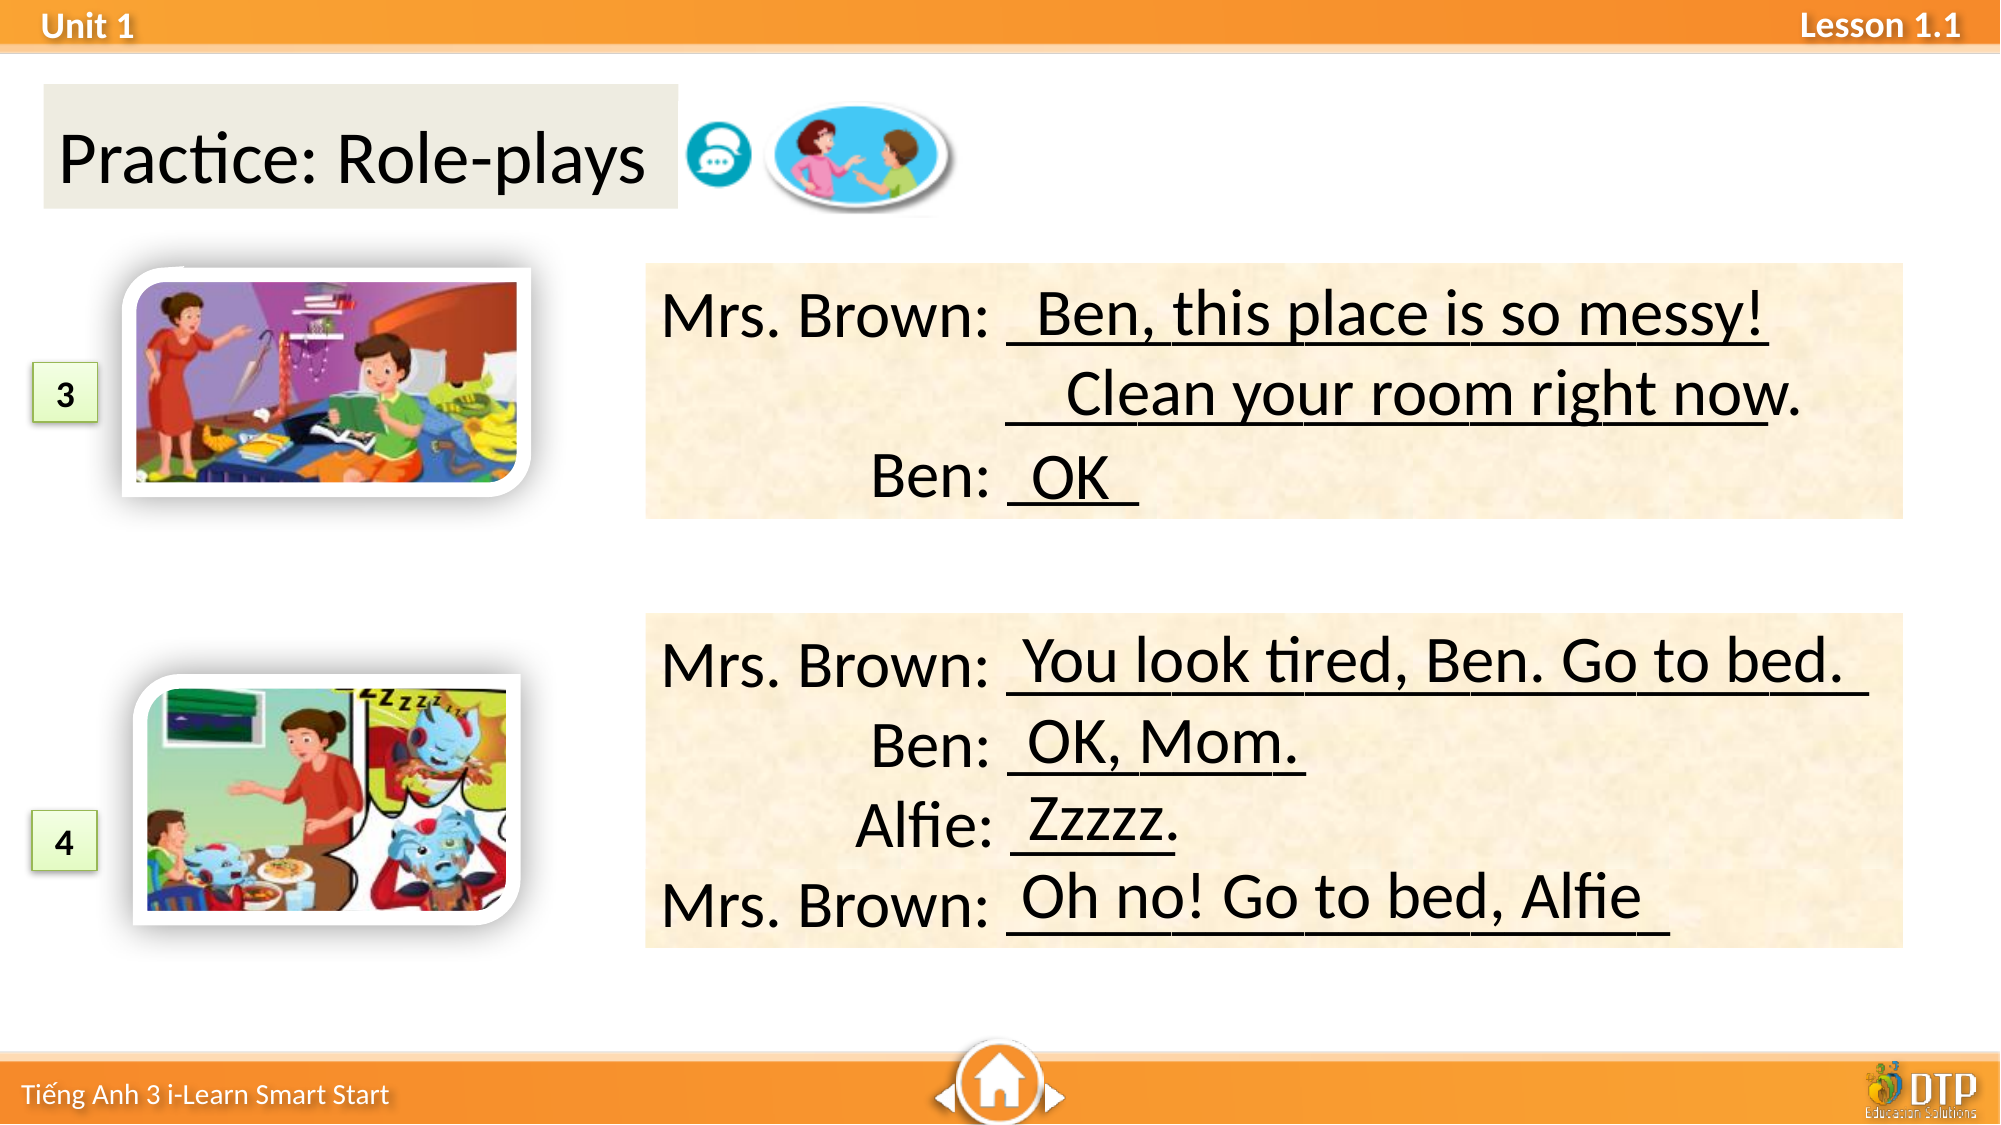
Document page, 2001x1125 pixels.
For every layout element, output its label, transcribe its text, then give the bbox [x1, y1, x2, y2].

text_box Oh no! Go to bed, Alfie [1006, 844, 1659, 940]
text_box Zzzzz. [1013, 765, 1197, 844]
text_box Mrs. Brown: _______________________ _______________________ Ben: ____ [1126, 263, 1903, 519]
text_box Ben, this place is so messy! Clean your room right now. [1021, 261, 1847, 437]
picture [0, 0, 2000, 1125]
text_box 3 [32, 362, 98, 423]
text_box OK, Mom. [1013, 689, 1316, 785]
text_box OK [1016, 425, 1126, 521]
text_box You look tired, Ben. Go to bed. [1007, 608, 1862, 704]
text_box Practice: Role-plays [43, 84, 679, 209]
text_box Mrs. Brown: __________________________ Ben: _________ Alfie: _____ Mrs. Brown: ____________________ [645, 613, 1903, 948]
text_box Mrs. Brown: _______________________ _______________________ Ben: ____ [645, 263, 1021, 519]
text_box 4 [31, 810, 98, 871]
